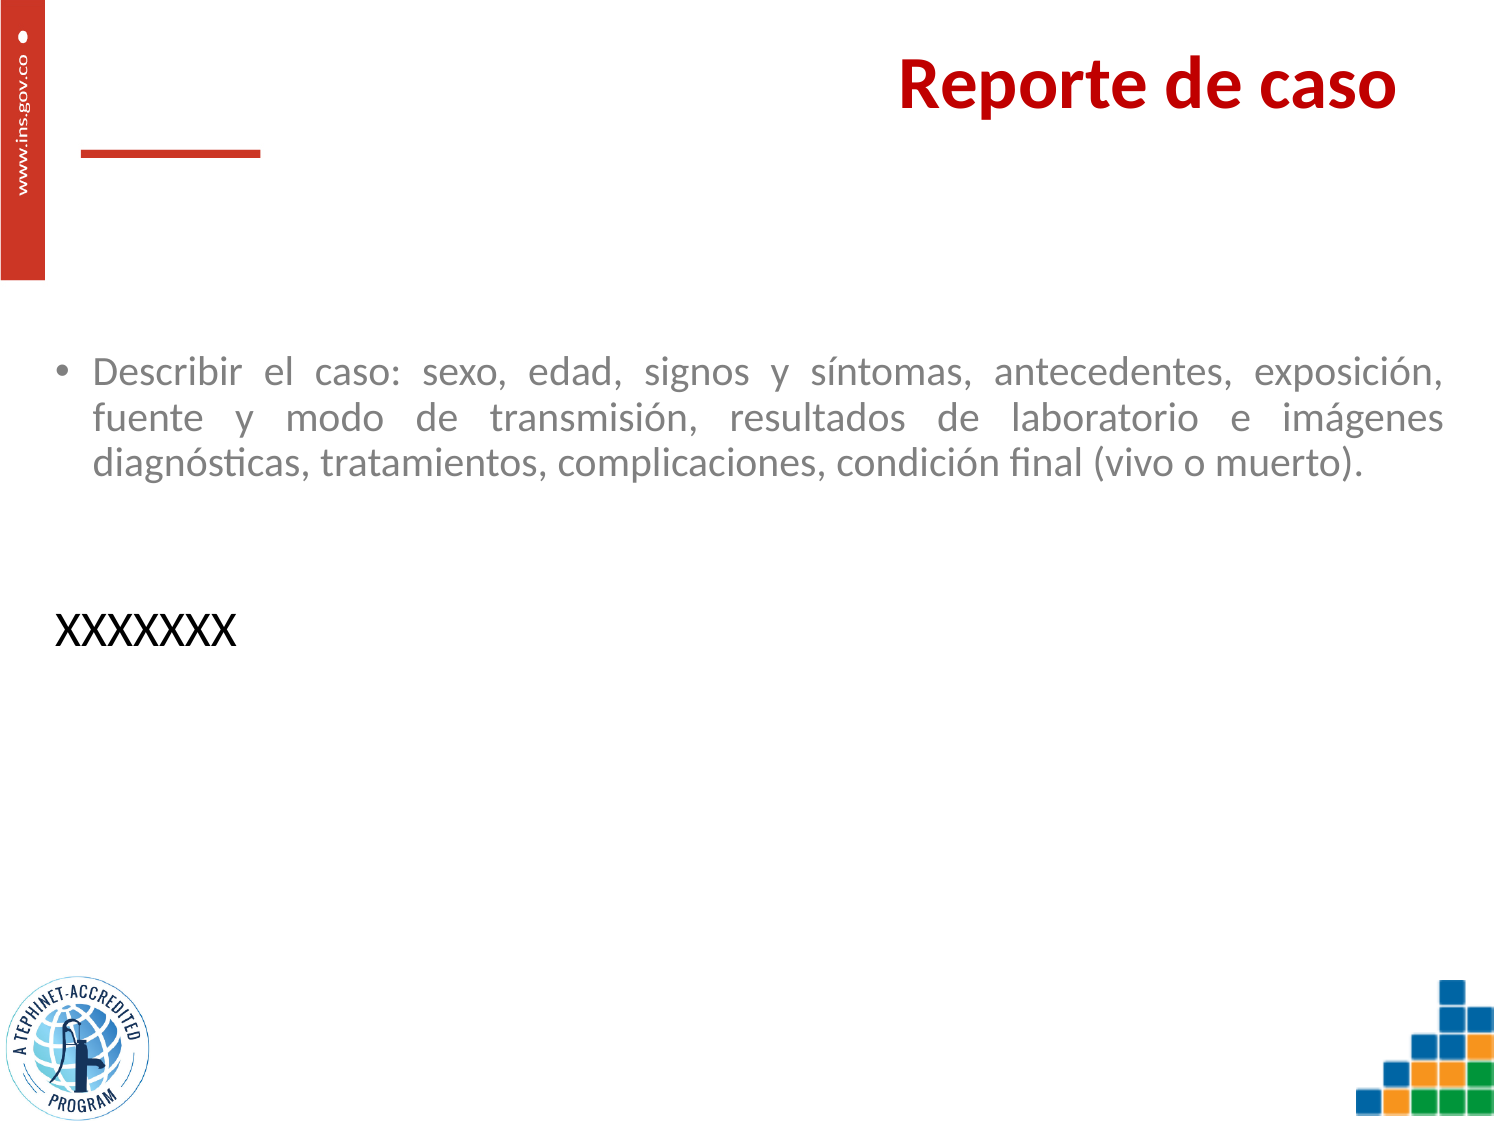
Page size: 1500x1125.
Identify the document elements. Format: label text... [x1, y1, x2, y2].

picture [1356, 980, 1494, 1116]
list Describir el caso: sexo, edad, signos y síntomas, antecedentes, exposición, fuente y modo de transmisión, resultados de laboratorio e imágenes diagnósticas, tratamientos, complicaciones, condición final (vivo o muerto). XXXXXXX [40, 342, 1460, 846]
title Reporte de caso [86, 51, 1414, 118]
picture [0, 0, 1439, 943]
picture [0, 970, 155, 1125]
